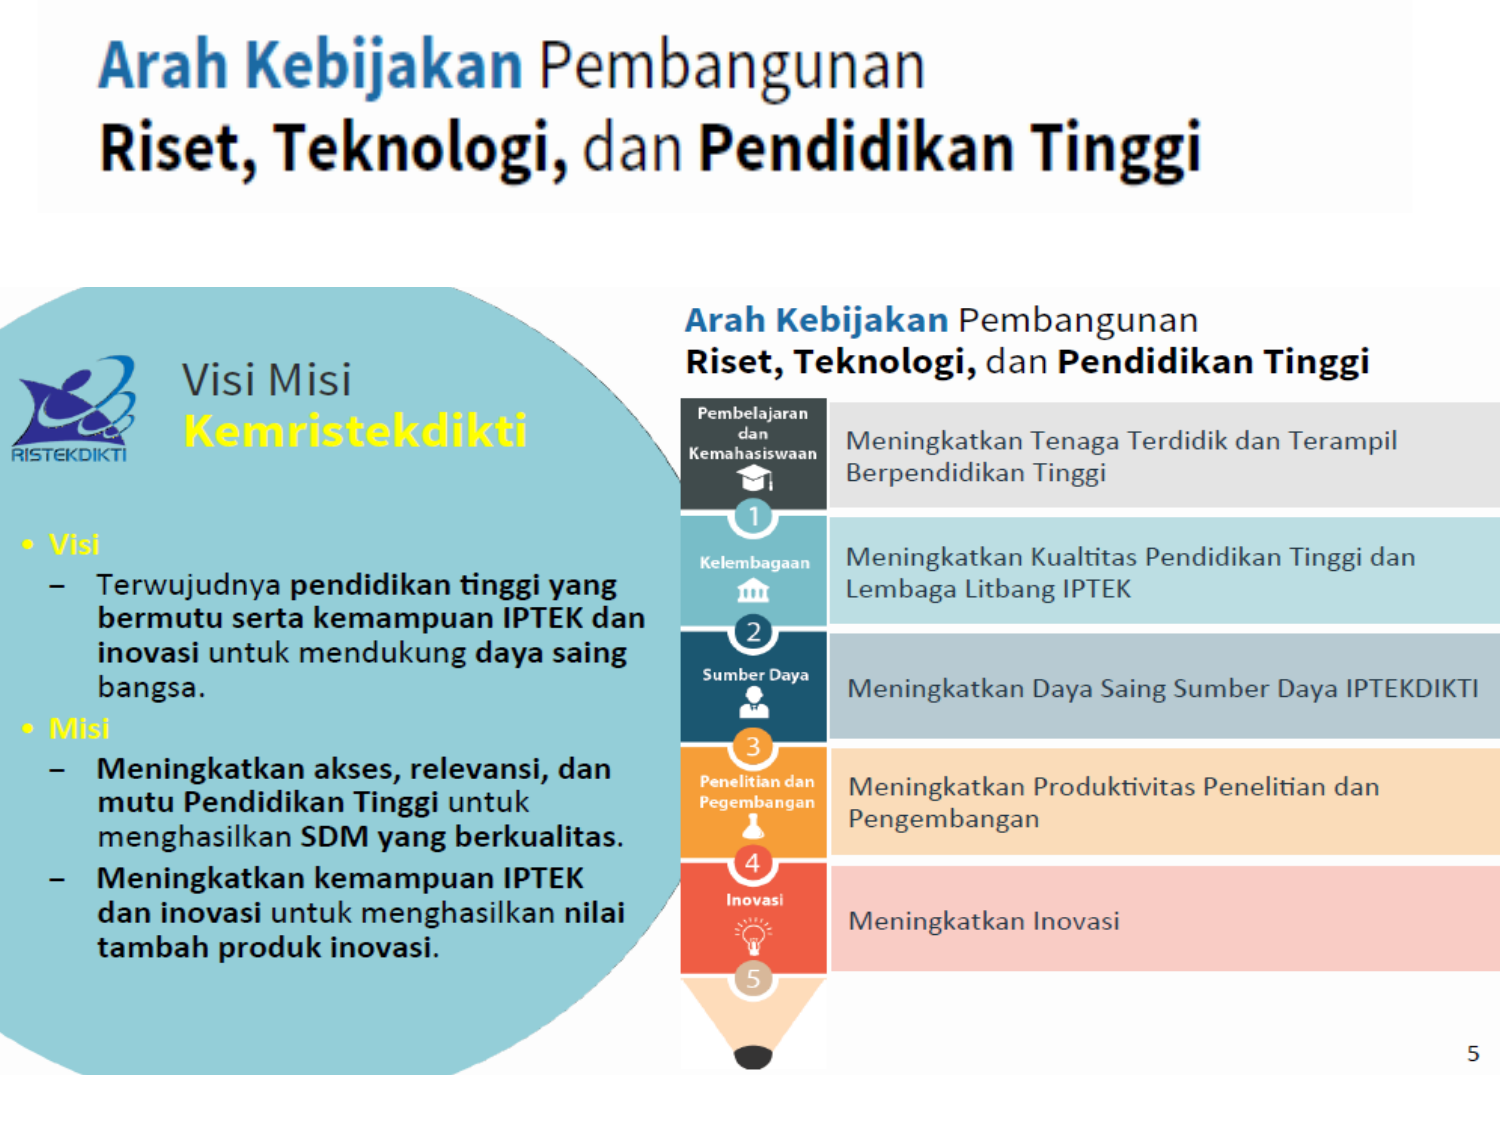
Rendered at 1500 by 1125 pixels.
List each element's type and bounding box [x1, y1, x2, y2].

picture [37, 0, 1413, 213]
list [0, 287, 1500, 1076]
